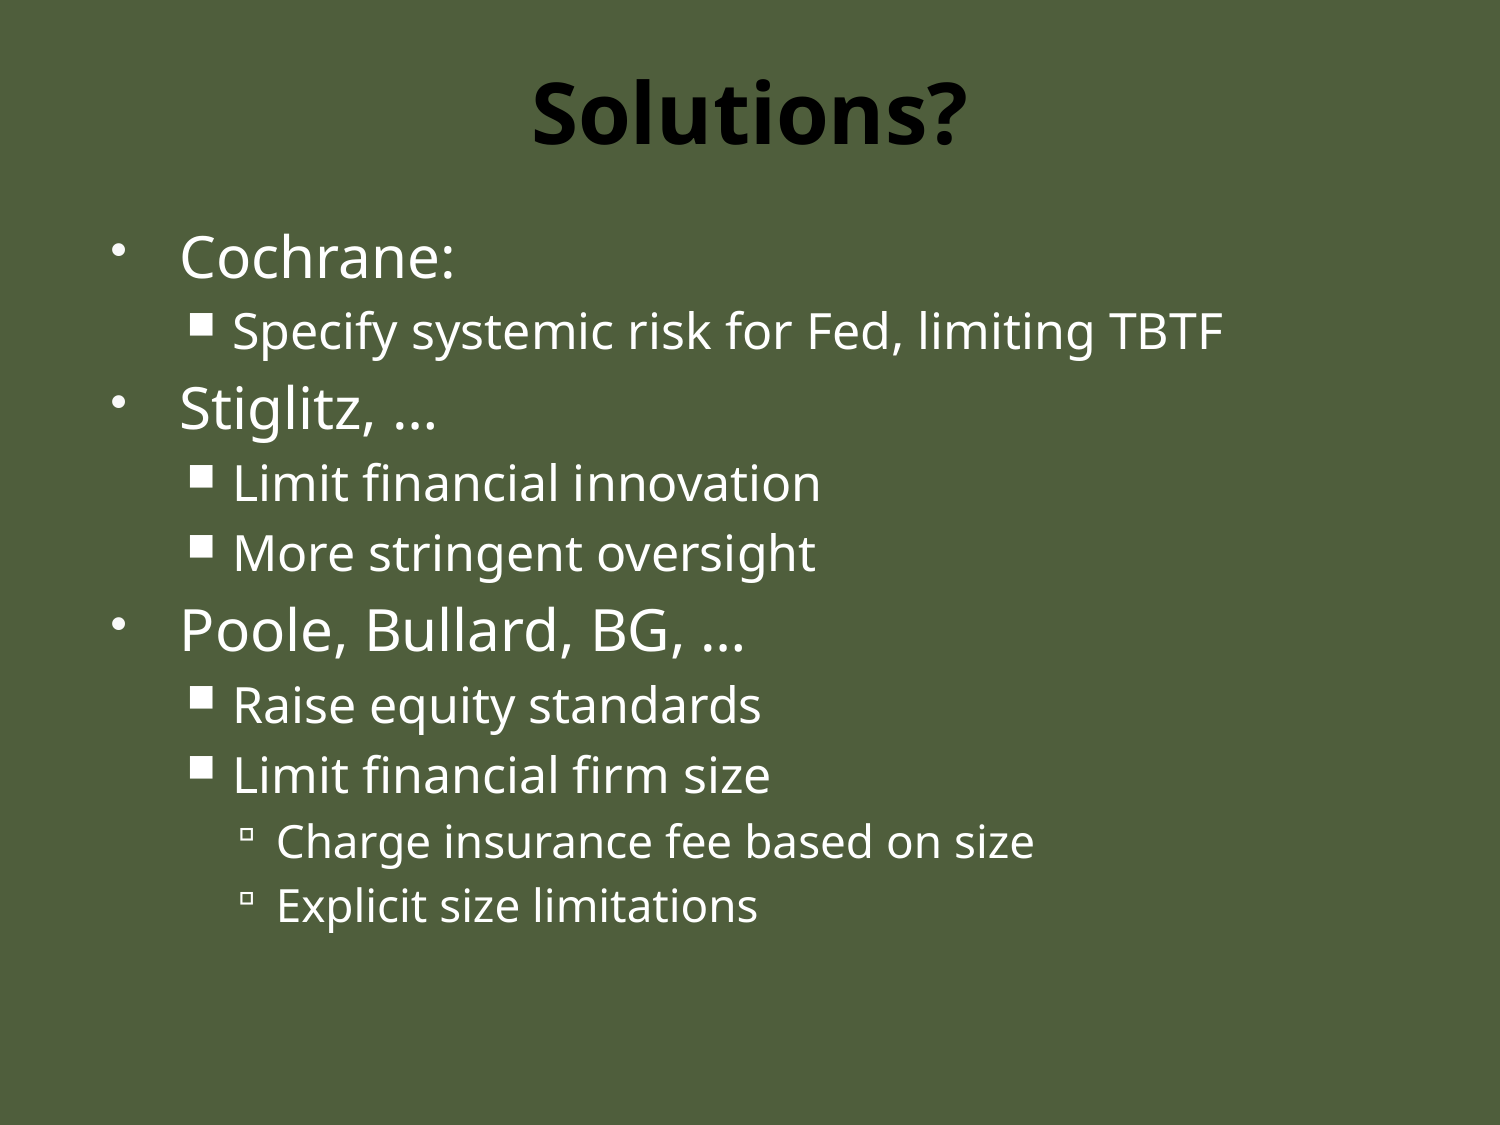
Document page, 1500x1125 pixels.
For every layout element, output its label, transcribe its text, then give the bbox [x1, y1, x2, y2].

title Solutions? [75, 45, 1425, 175]
list Cochrane: Specify systemic risk for Fed, limiting TBTF Stiglitz, … Limit financial innovation More stringent oversight Poole, Bullard, BG, … Raise equity standards Limit financial firm size Charge insurance fee based on size Explicit size limitations [75, 212, 1425, 1035]
